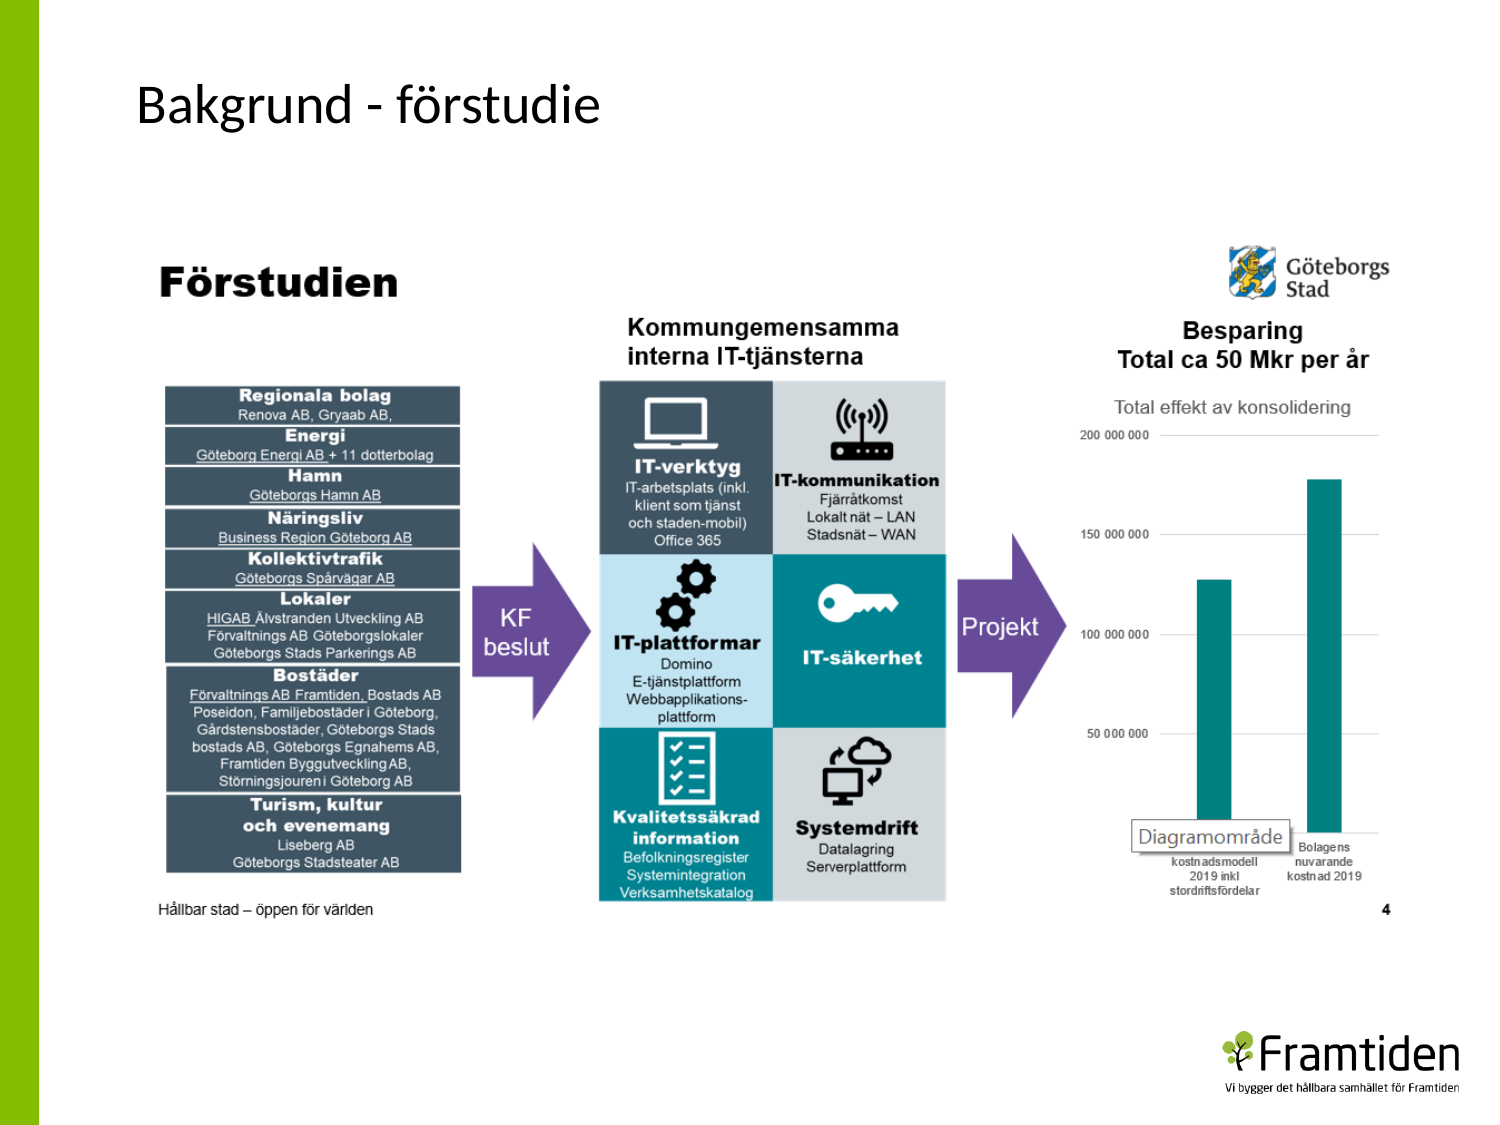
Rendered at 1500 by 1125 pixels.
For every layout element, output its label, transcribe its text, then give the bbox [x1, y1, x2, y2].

list Bakgrund - förstudie [108, 59, 1388, 143]
picture [126, 206, 1431, 938]
picture [1222, 1031, 1459, 1094]
